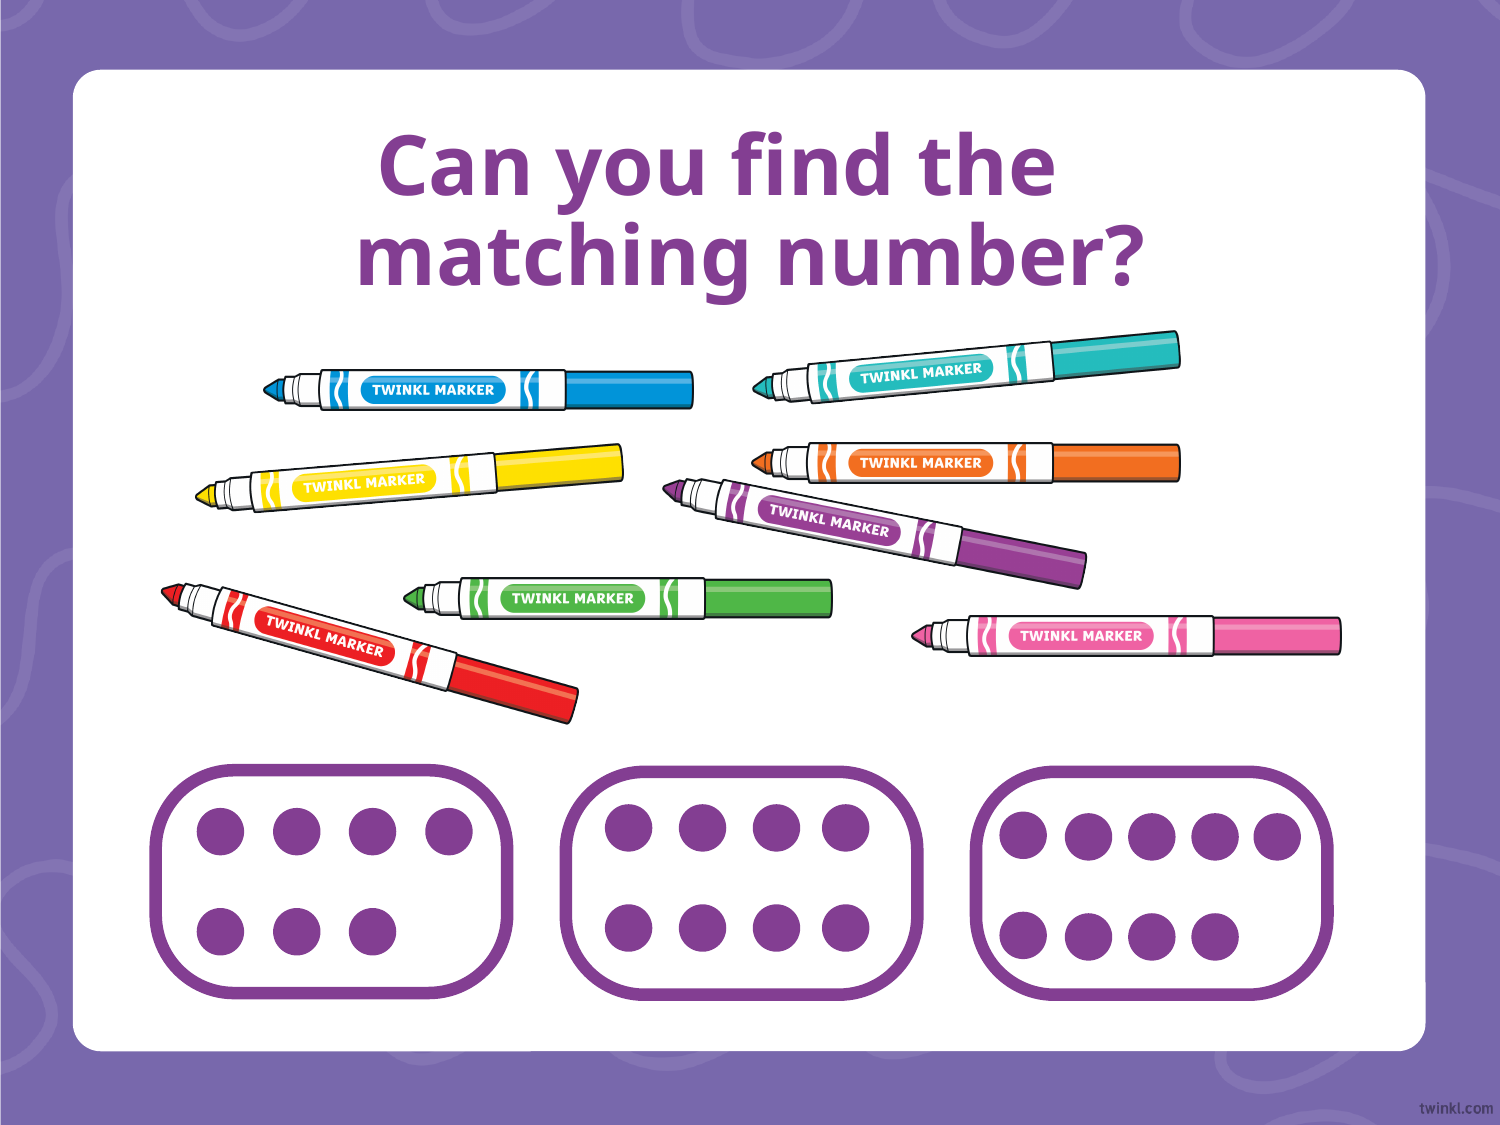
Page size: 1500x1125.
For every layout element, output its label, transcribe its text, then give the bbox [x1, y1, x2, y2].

title Can you find the matching number? [165, 130, 1335, 297]
picture [0, 0, 1500, 1125]
text_box [154, 769, 509, 995]
text_box [564, 770, 919, 996]
text_box [974, 770, 1329, 996]
